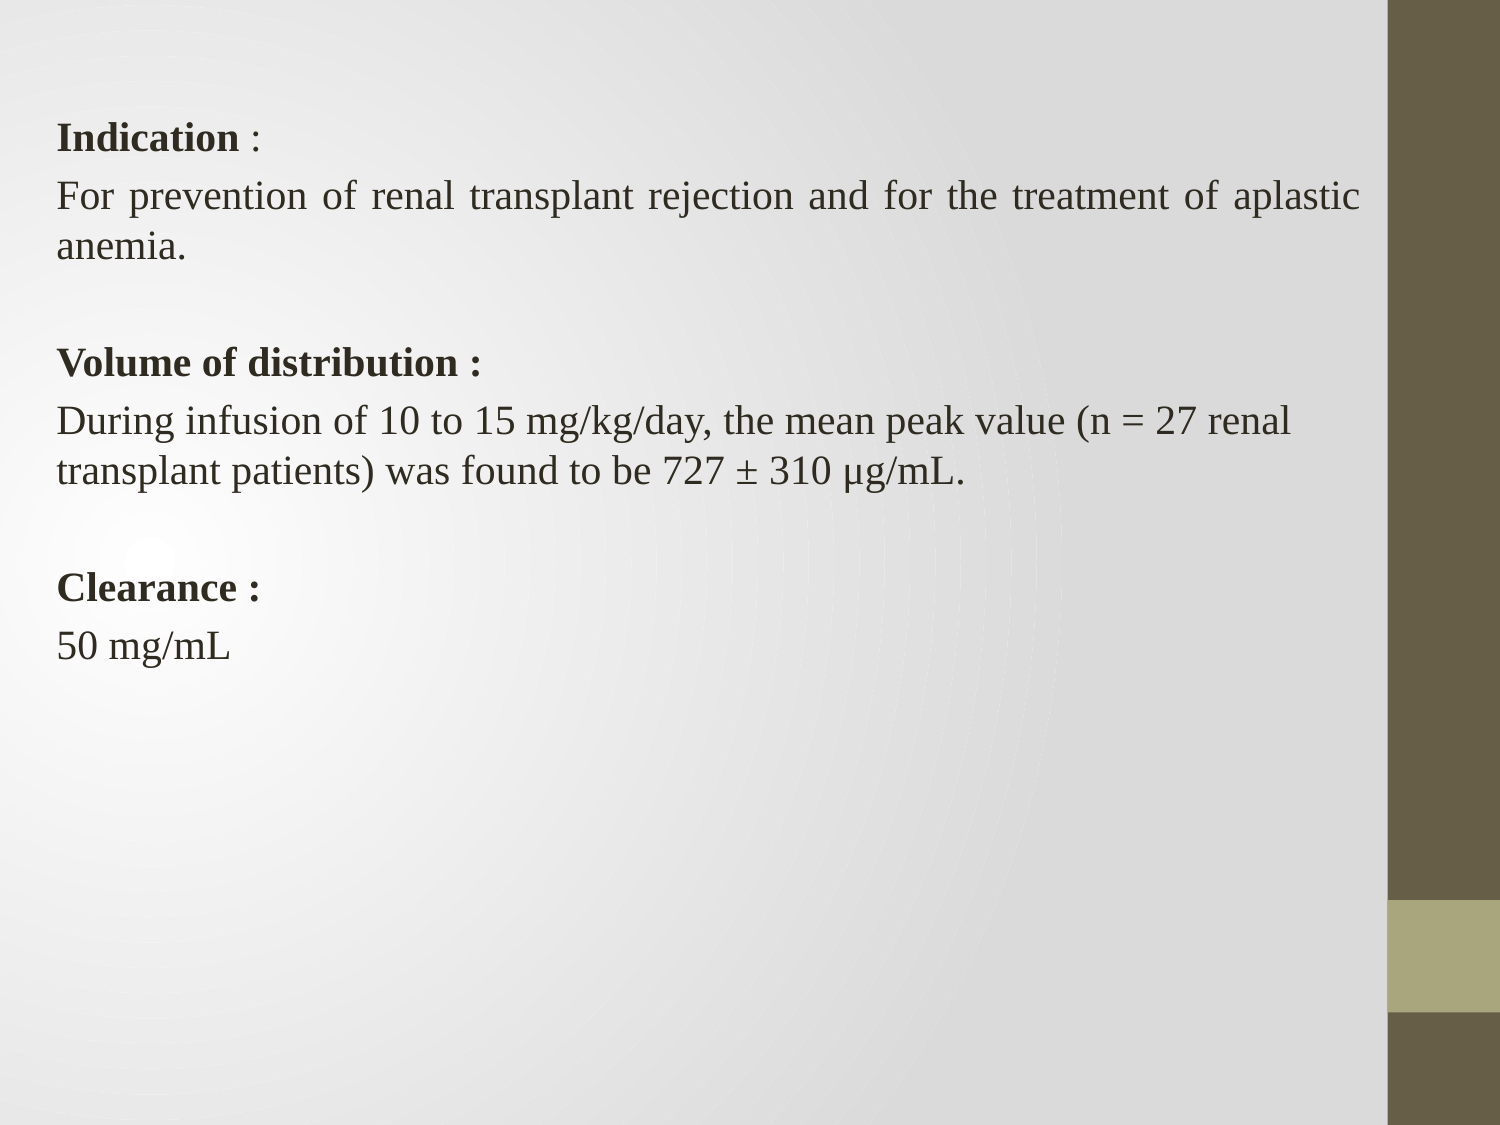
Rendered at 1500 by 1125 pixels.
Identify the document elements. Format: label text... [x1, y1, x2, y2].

subtitle Indication : For prevention of renal transplant rejection and for the treatment of aplastic anemia. Volume of distribution : During infusion of 10 to 15 mg/kg/day, the mean peak value (n = 27 renal transplant patients) was found to be 727 ± 310 μg/mL. Clearance : 50 mg/mL [41, 101, 1377, 1024]
